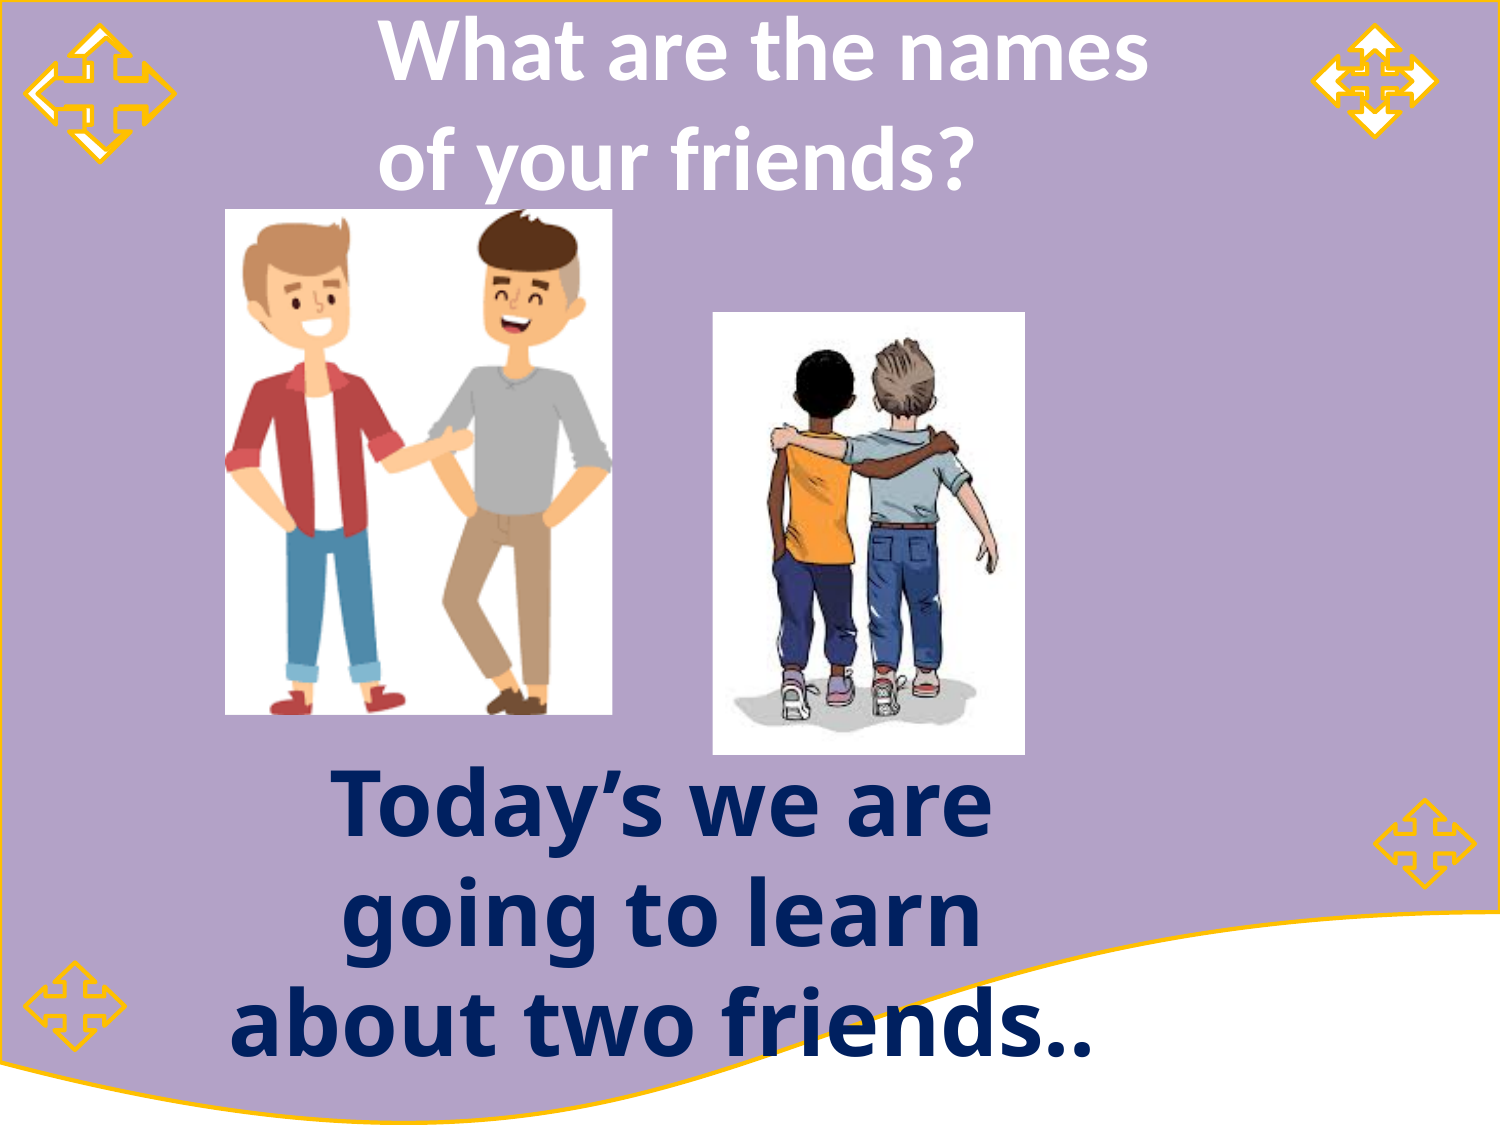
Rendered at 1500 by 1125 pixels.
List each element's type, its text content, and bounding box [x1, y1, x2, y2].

picture [224, 208, 613, 715]
picture [712, 312, 1026, 755]
text_box Today’s we are going to learn about two friends.. [187, 737, 1138, 1083]
text_box What are the names of your friends? [362, 0, 1232, 216]
